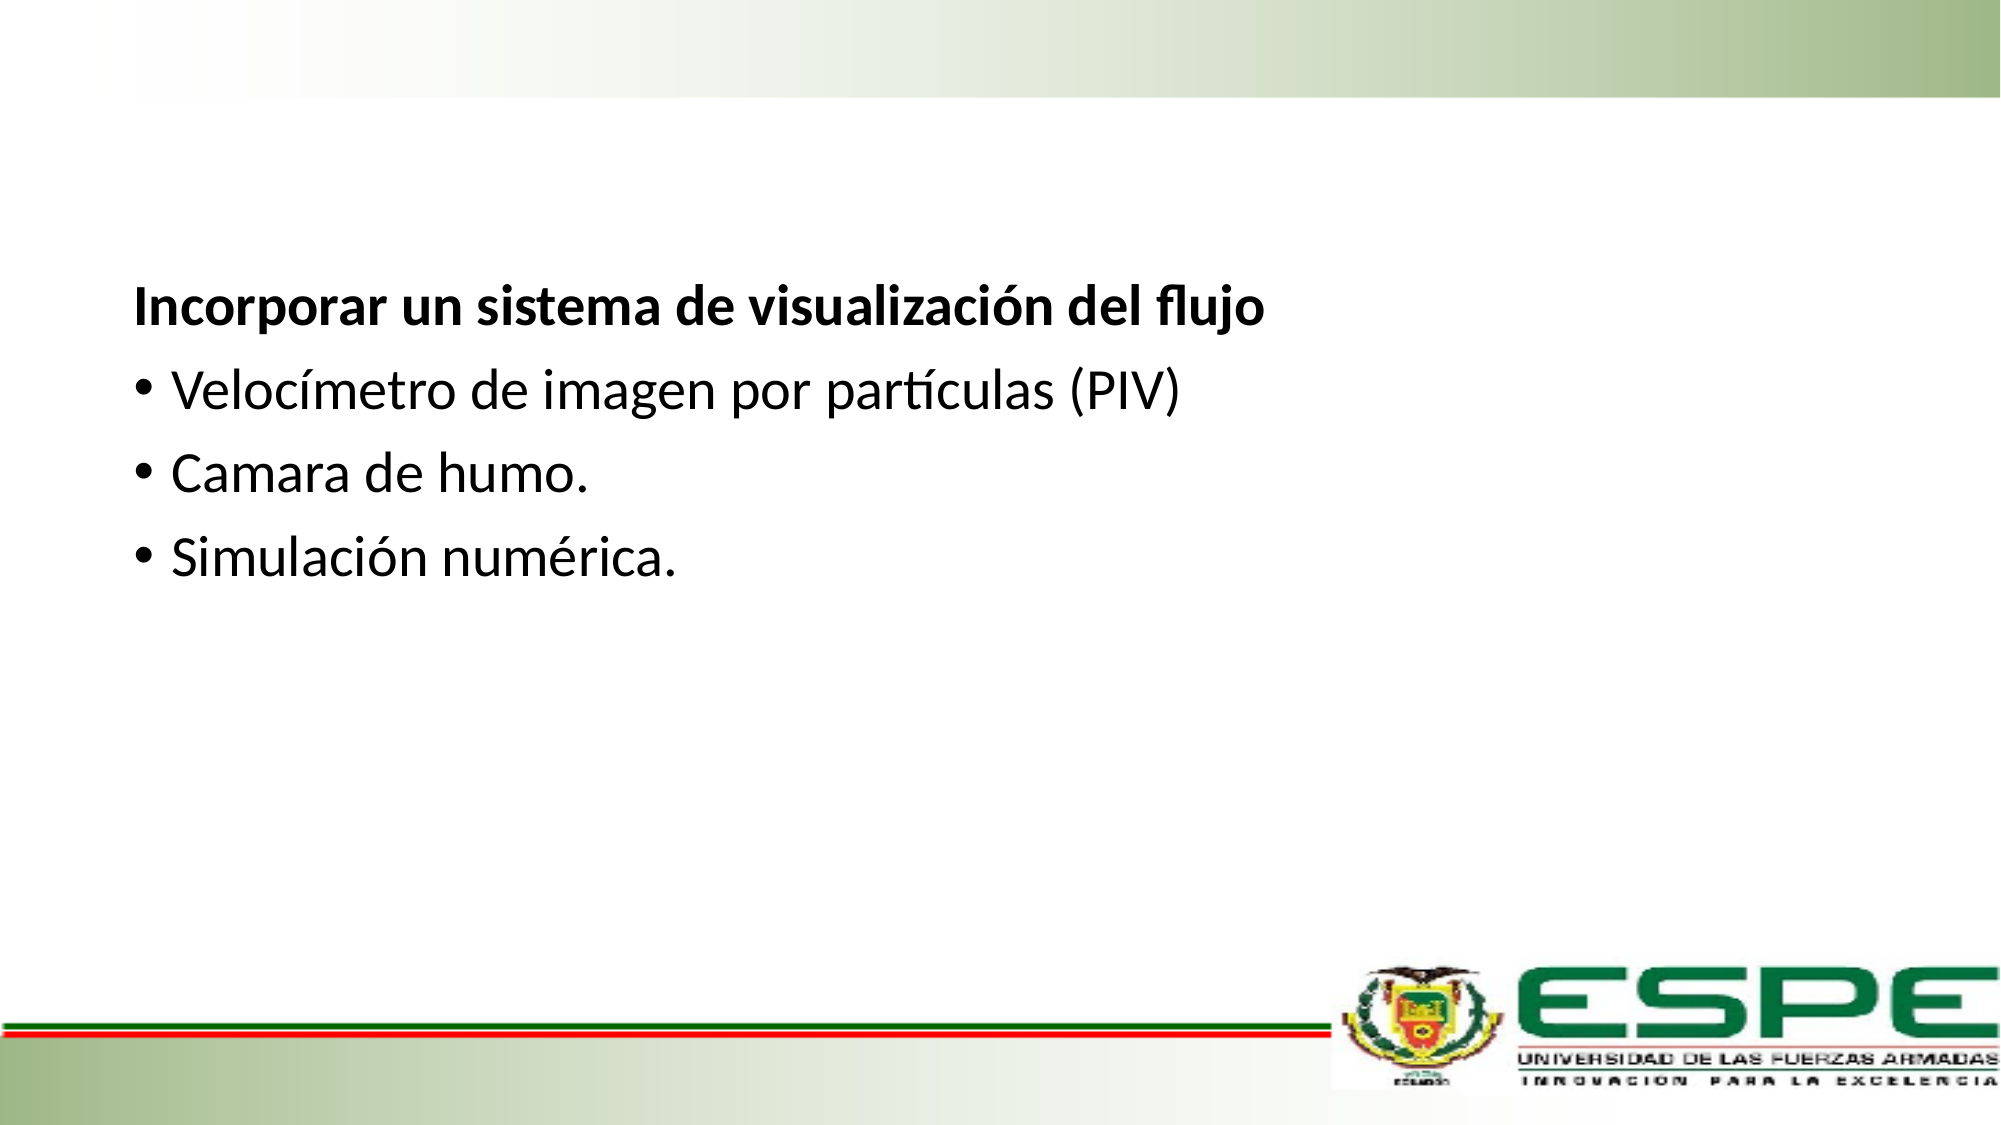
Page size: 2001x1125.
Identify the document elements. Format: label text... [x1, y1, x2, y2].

list Incorporar un sistema de visualización del flujo Velocímetro de imagen por partículas (PIV) Camara de humo. Simulación numérica. [118, 267, 1844, 1125]
picture [0, 0, 2001, 1125]
